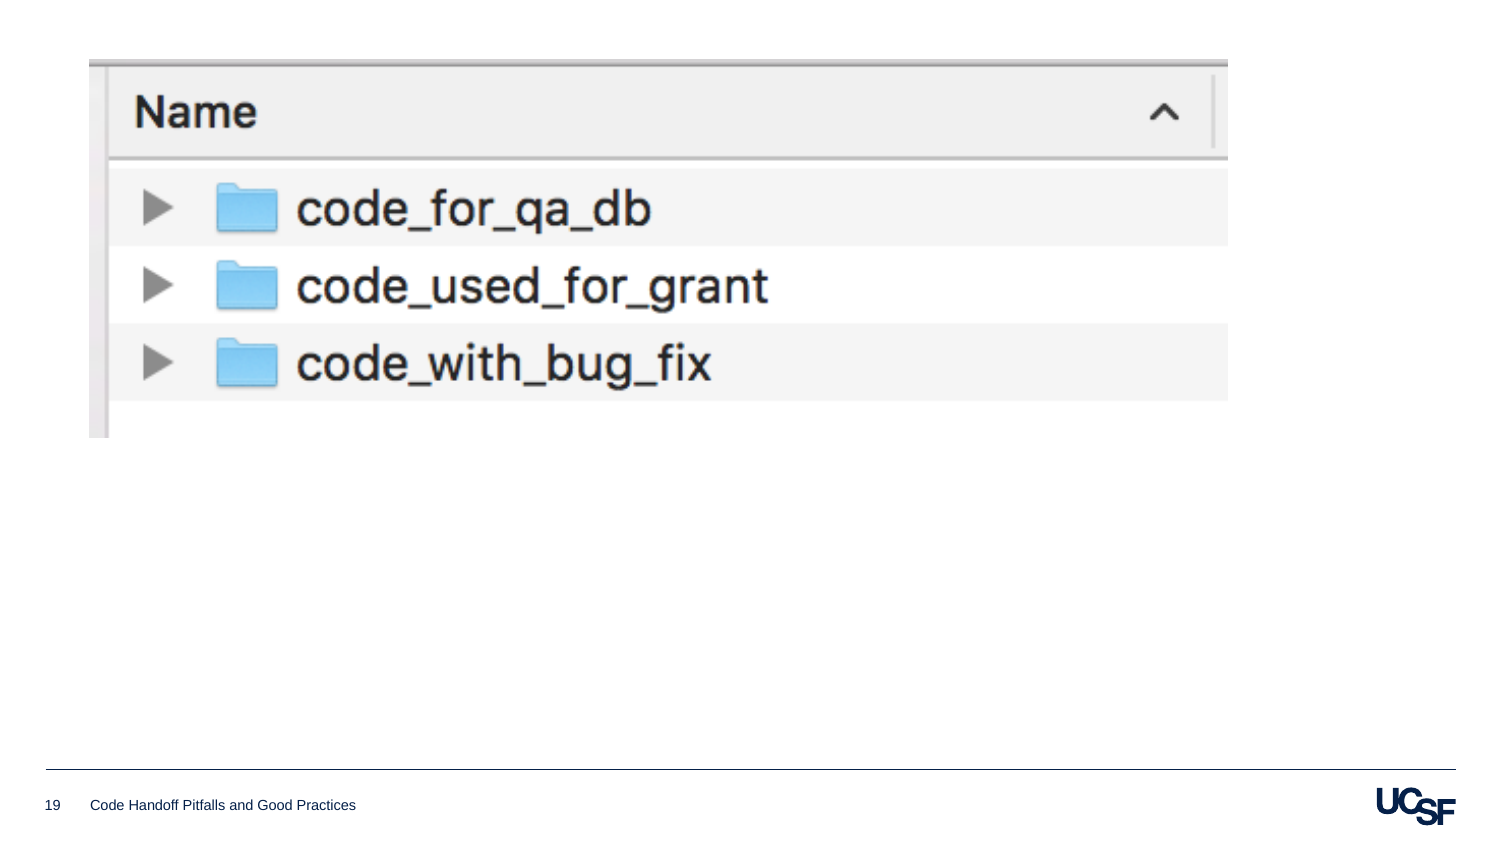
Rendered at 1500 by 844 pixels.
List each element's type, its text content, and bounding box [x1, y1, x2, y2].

picture [89, 59, 1229, 439]
slide_number 19 [44, 793, 85, 814]
footer Code Handoff Pitfalls and Good Practices [89, 796, 798, 813]
